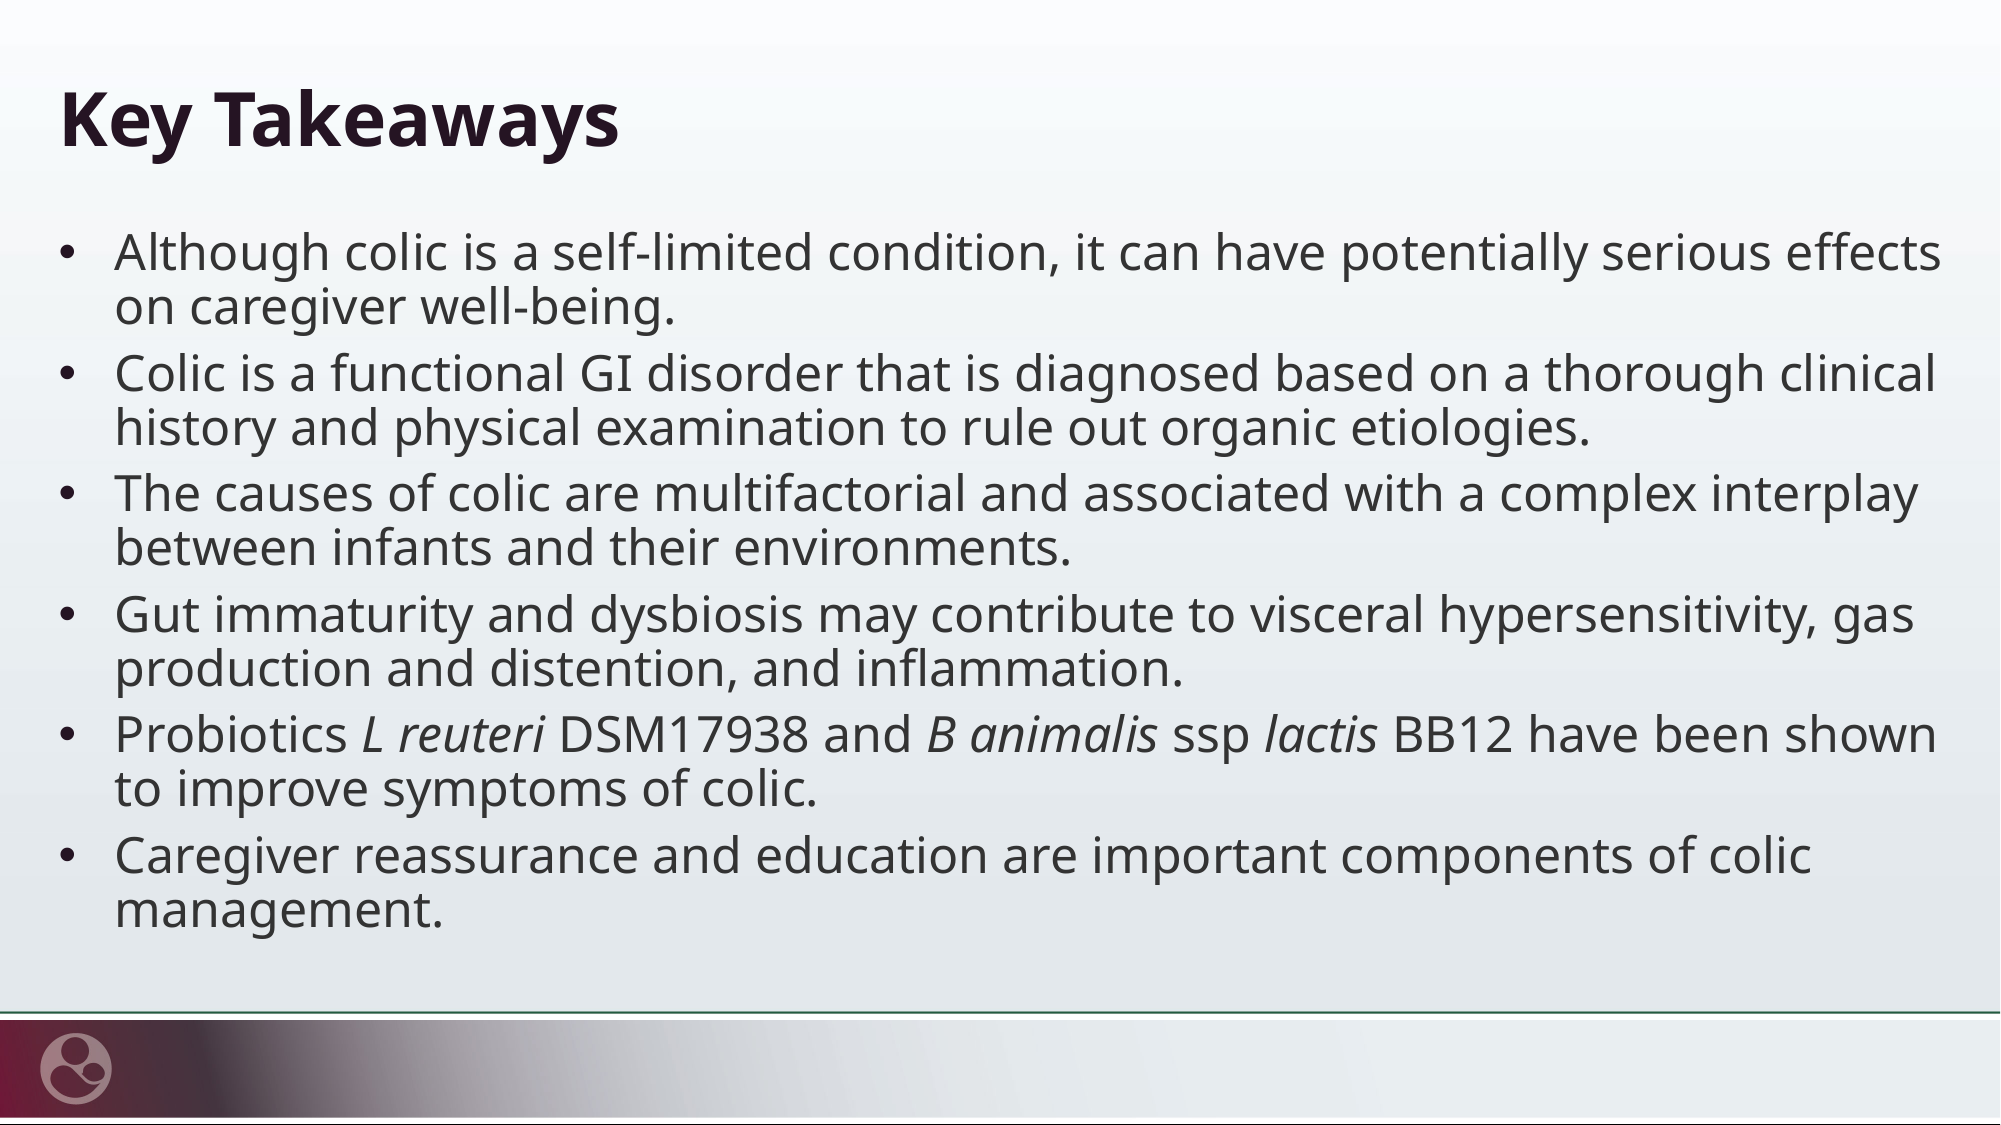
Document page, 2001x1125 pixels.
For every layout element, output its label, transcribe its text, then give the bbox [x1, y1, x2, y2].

picture [0, 0, 2001, 1125]
title Key Takeaways [43, 28, 1960, 217]
list Although colic is a self-limited condition, it can have potentially serious effects on caregiver well-being. Colic is a functional GI disorder that is diagnosed based on a thorough clinical history and physical examination to rule out organic etiologies. The causes of colic are multifactorial and associated with a complex interplay between infants and their environments. Gut immaturity and dysbiosis may contribute to visceral hypersensitivity, gas production and distention, and inflammation. Probiotics L reuteri DSM17938 and B animalis ssp lactis BB12 have been shown to improve symptoms of colic. Caregiver reassurance and education are important components of colic management. [43, 220, 1960, 947]
